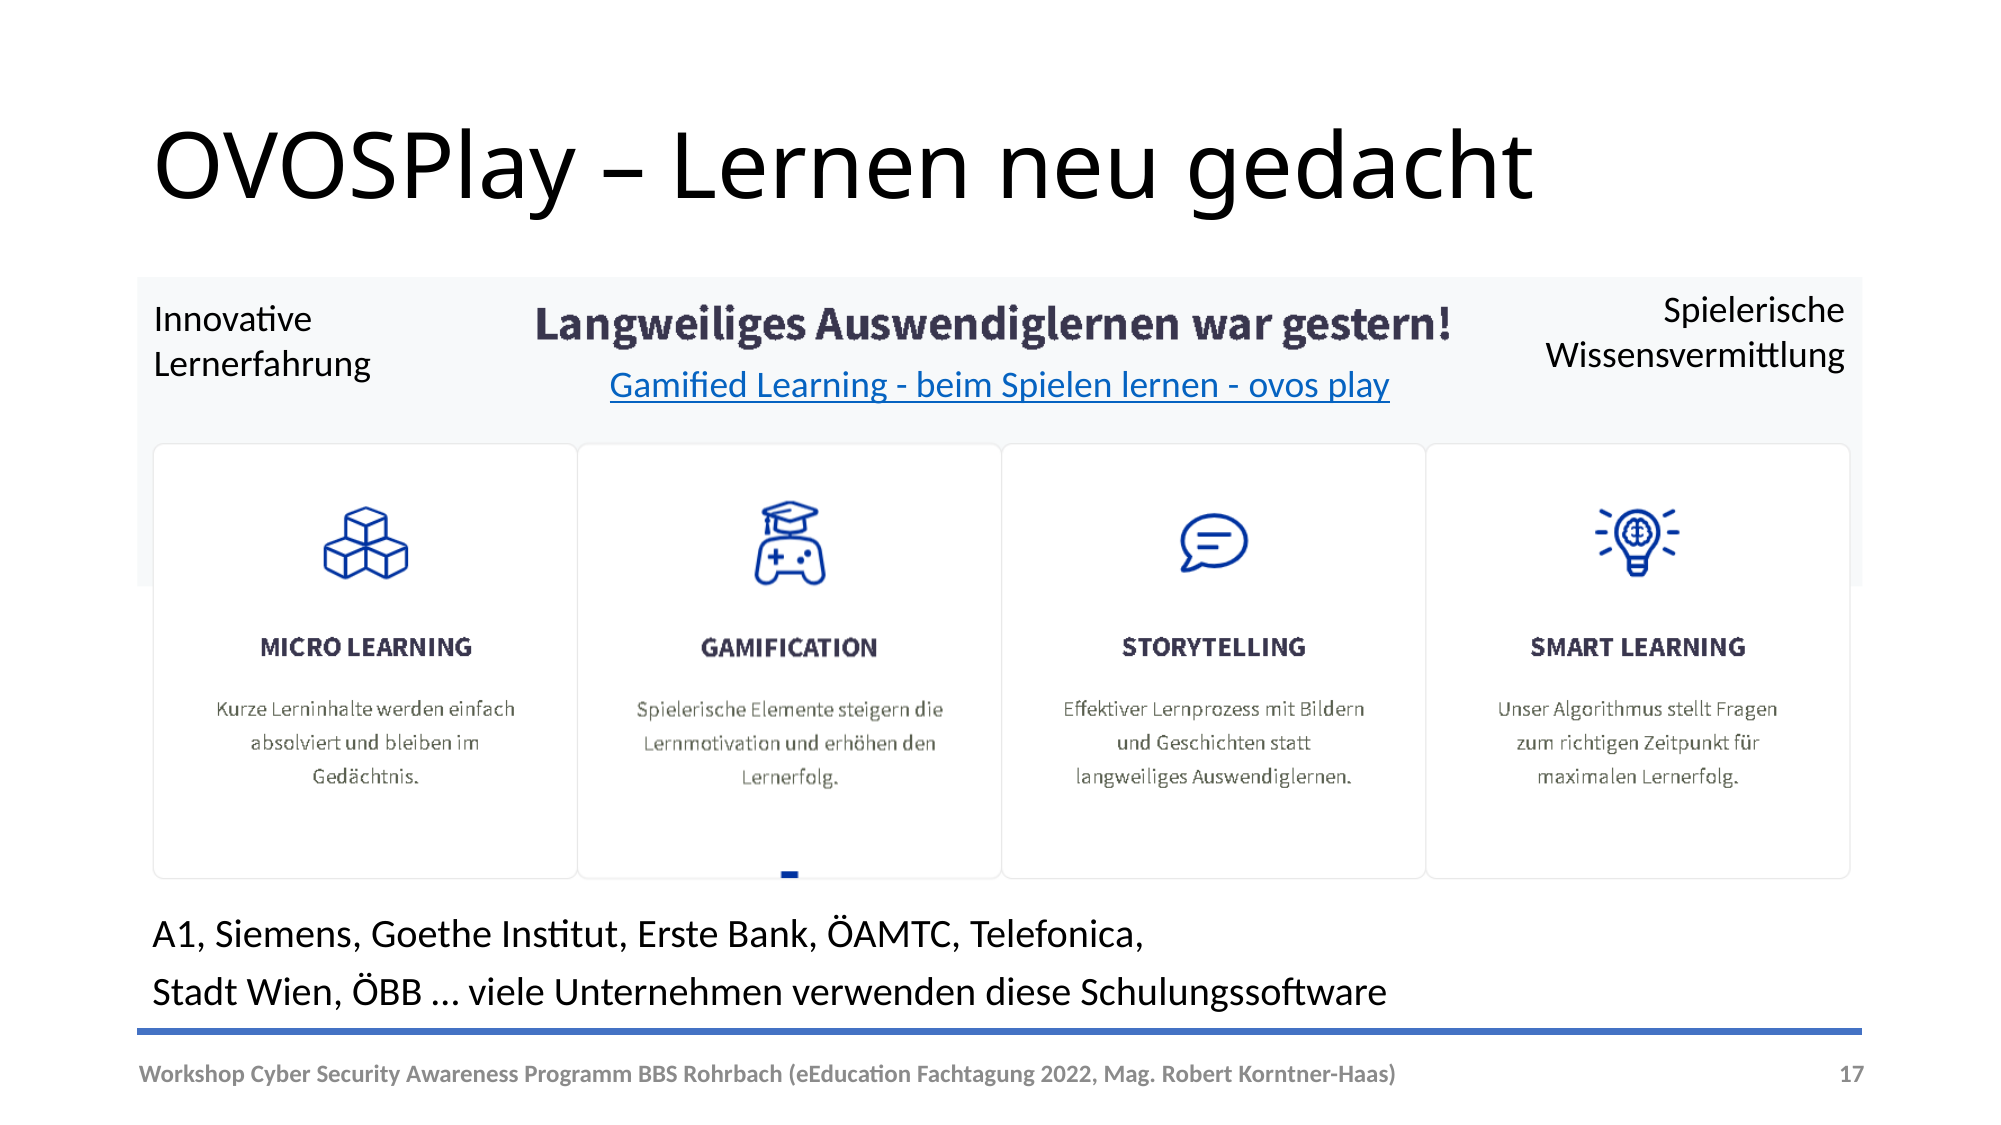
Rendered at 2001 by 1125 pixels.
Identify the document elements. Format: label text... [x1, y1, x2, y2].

text_box A1, Siemens, Goethe Institut, Erste Bank, ÖAMTC, Telefonica, Stadt Wien, ÖBB … viele Unternehmen verwenden diese Schulungssoftware [137, 905, 1863, 1023]
footer Workshop Cyber Security Awareness Programm BBS Rohrbach (eEducation Fachtagung 2022, Mag. Robert Korntner-Haas) [124, 1042, 1778, 1103]
slide_number 17 [1801, 1042, 1880, 1103]
title OVOSPlay – Lernen neu gedacht [137, 59, 1863, 277]
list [137, 277, 1863, 886]
